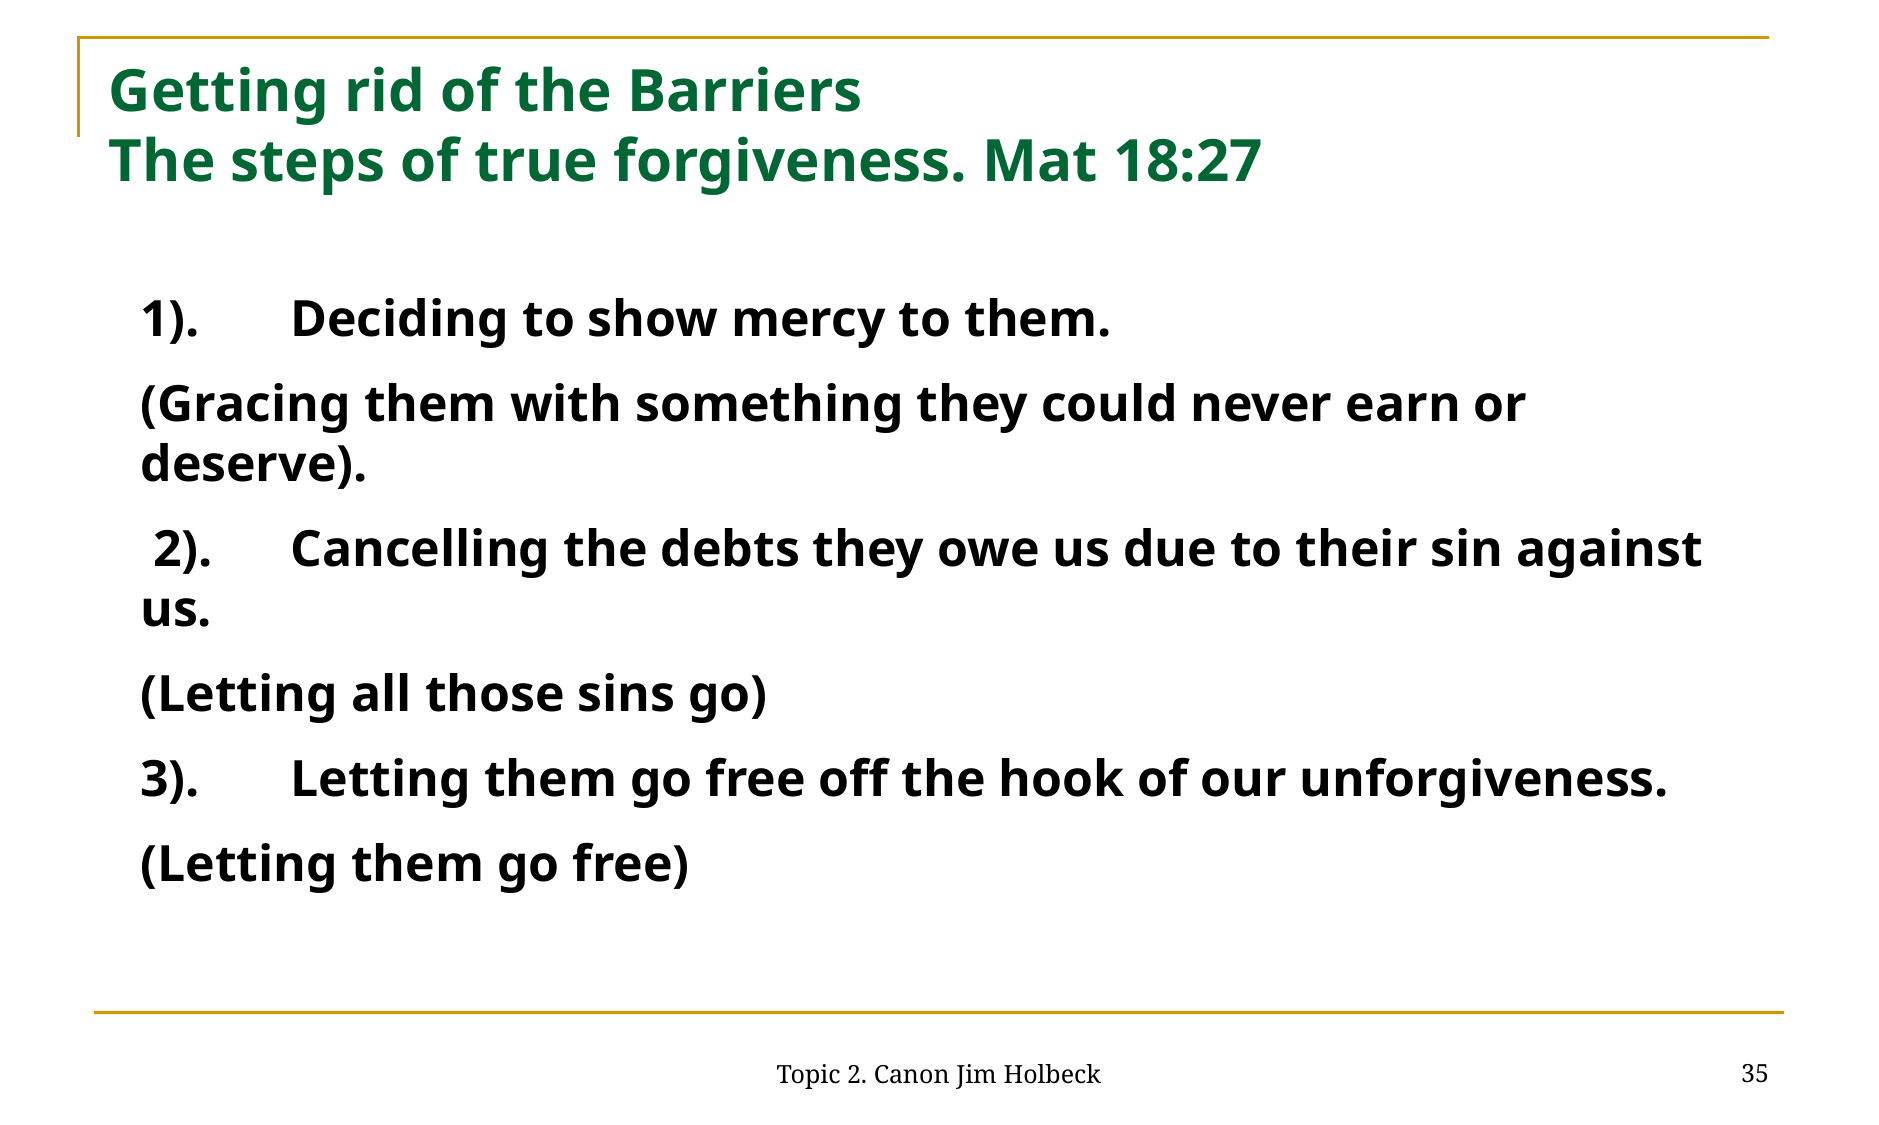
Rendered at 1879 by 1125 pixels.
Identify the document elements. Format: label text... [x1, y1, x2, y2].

list [80, 262, 1785, 1006]
slide_number 35 [1345, 1023, 1785, 1100]
text_box 1). Deciding to show mercy to them. (Gracing them with something they could never earn or deserve). 2). Cancelling the debts they owe us due to their sin against us. (Letting all those sins go) 3). Letting them go free off the hook of our unforgiveness. (Letting them go free) [125, 278, 1753, 899]
title Getting rid of the Barriers The steps of true forgiveness. Mat 18:27 [93, 45, 1798, 185]
footer Topic 2. Canon Jim Holbeck [641, 1024, 1237, 1101]
